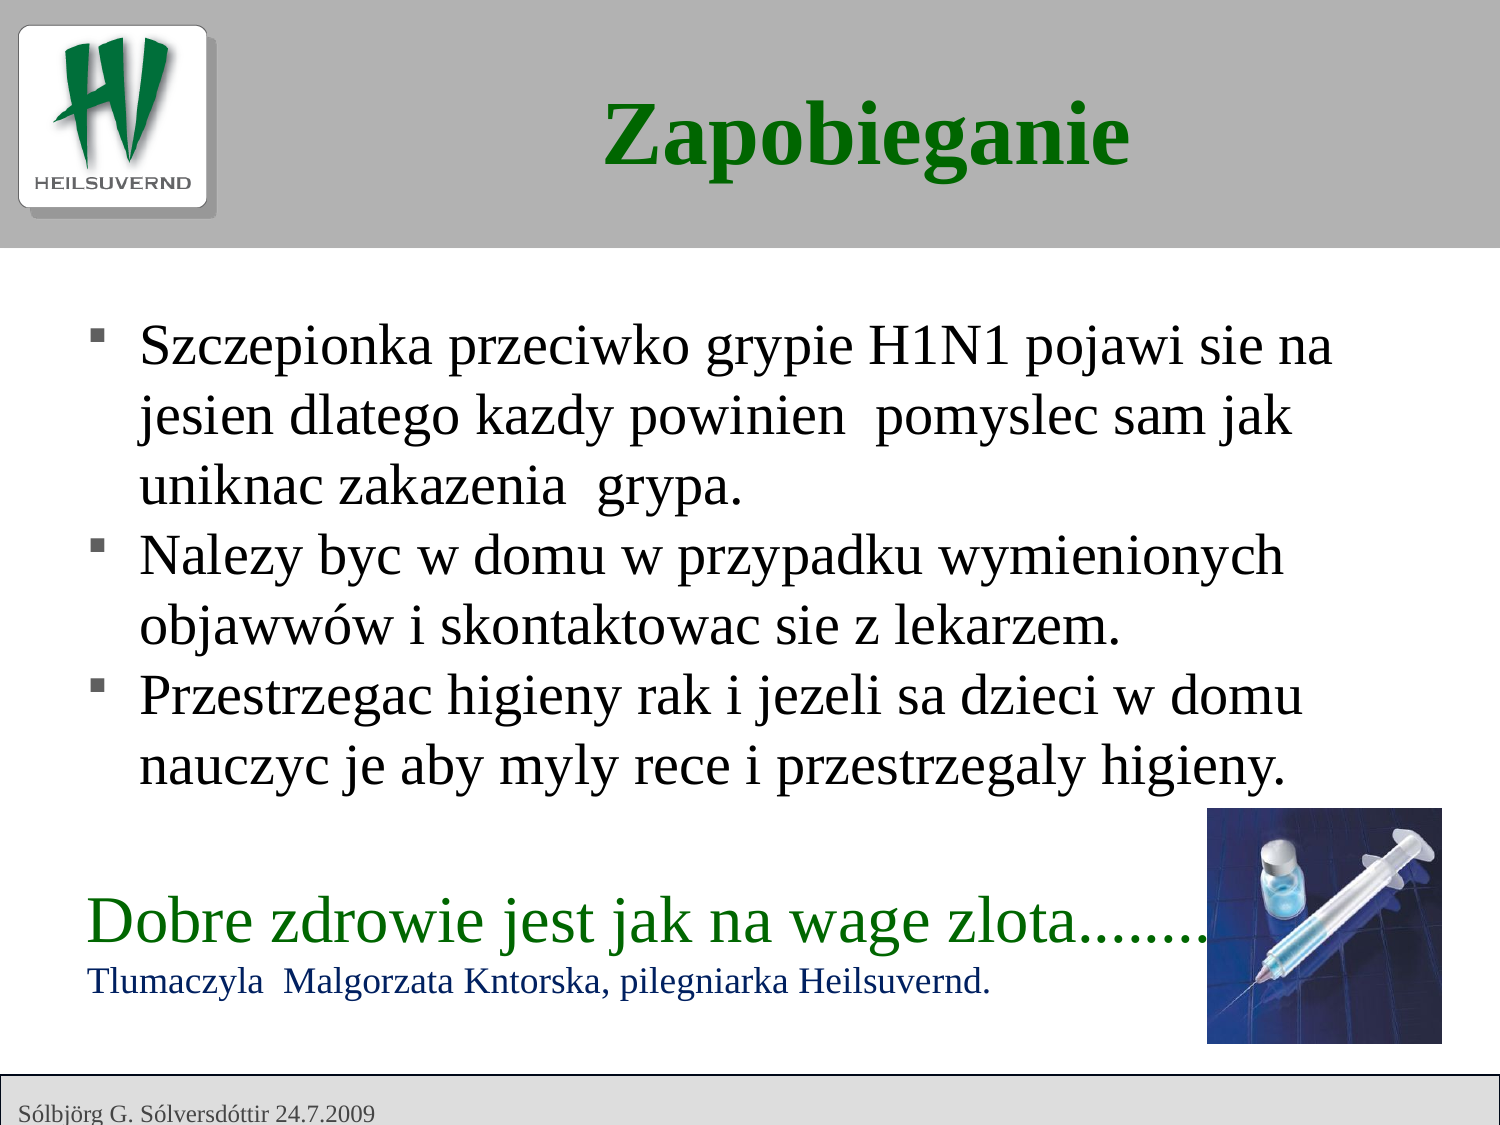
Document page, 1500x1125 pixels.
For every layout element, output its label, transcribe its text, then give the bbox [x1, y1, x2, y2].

picture [17, 24, 207, 208]
title Zapobieganie [300, 24, 1426, 231]
picture [1206, 808, 1442, 1044]
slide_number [0, 1074, 1500, 1125]
list Szczepionka przeciwko grypie H1N1 pojawi sie na jesien dlatego kazdy powinien pomyslec sam jak uniknac zakazenia grypa. Nalezy byc w domu w przypadku wymienionych objawwów i skontaktowac sie z lekarzem. Przestrzegac higieny rak i jezeli sa dzieci w domu nauczyc je aby myly rece i przestrzegaly higieny. Dobre zdrowie jest jak na wage zlota............... Tlumaczyla Malgorzata Kntorska, pilegniarka Heilsuvernd. [58, 290, 1430, 1051]
